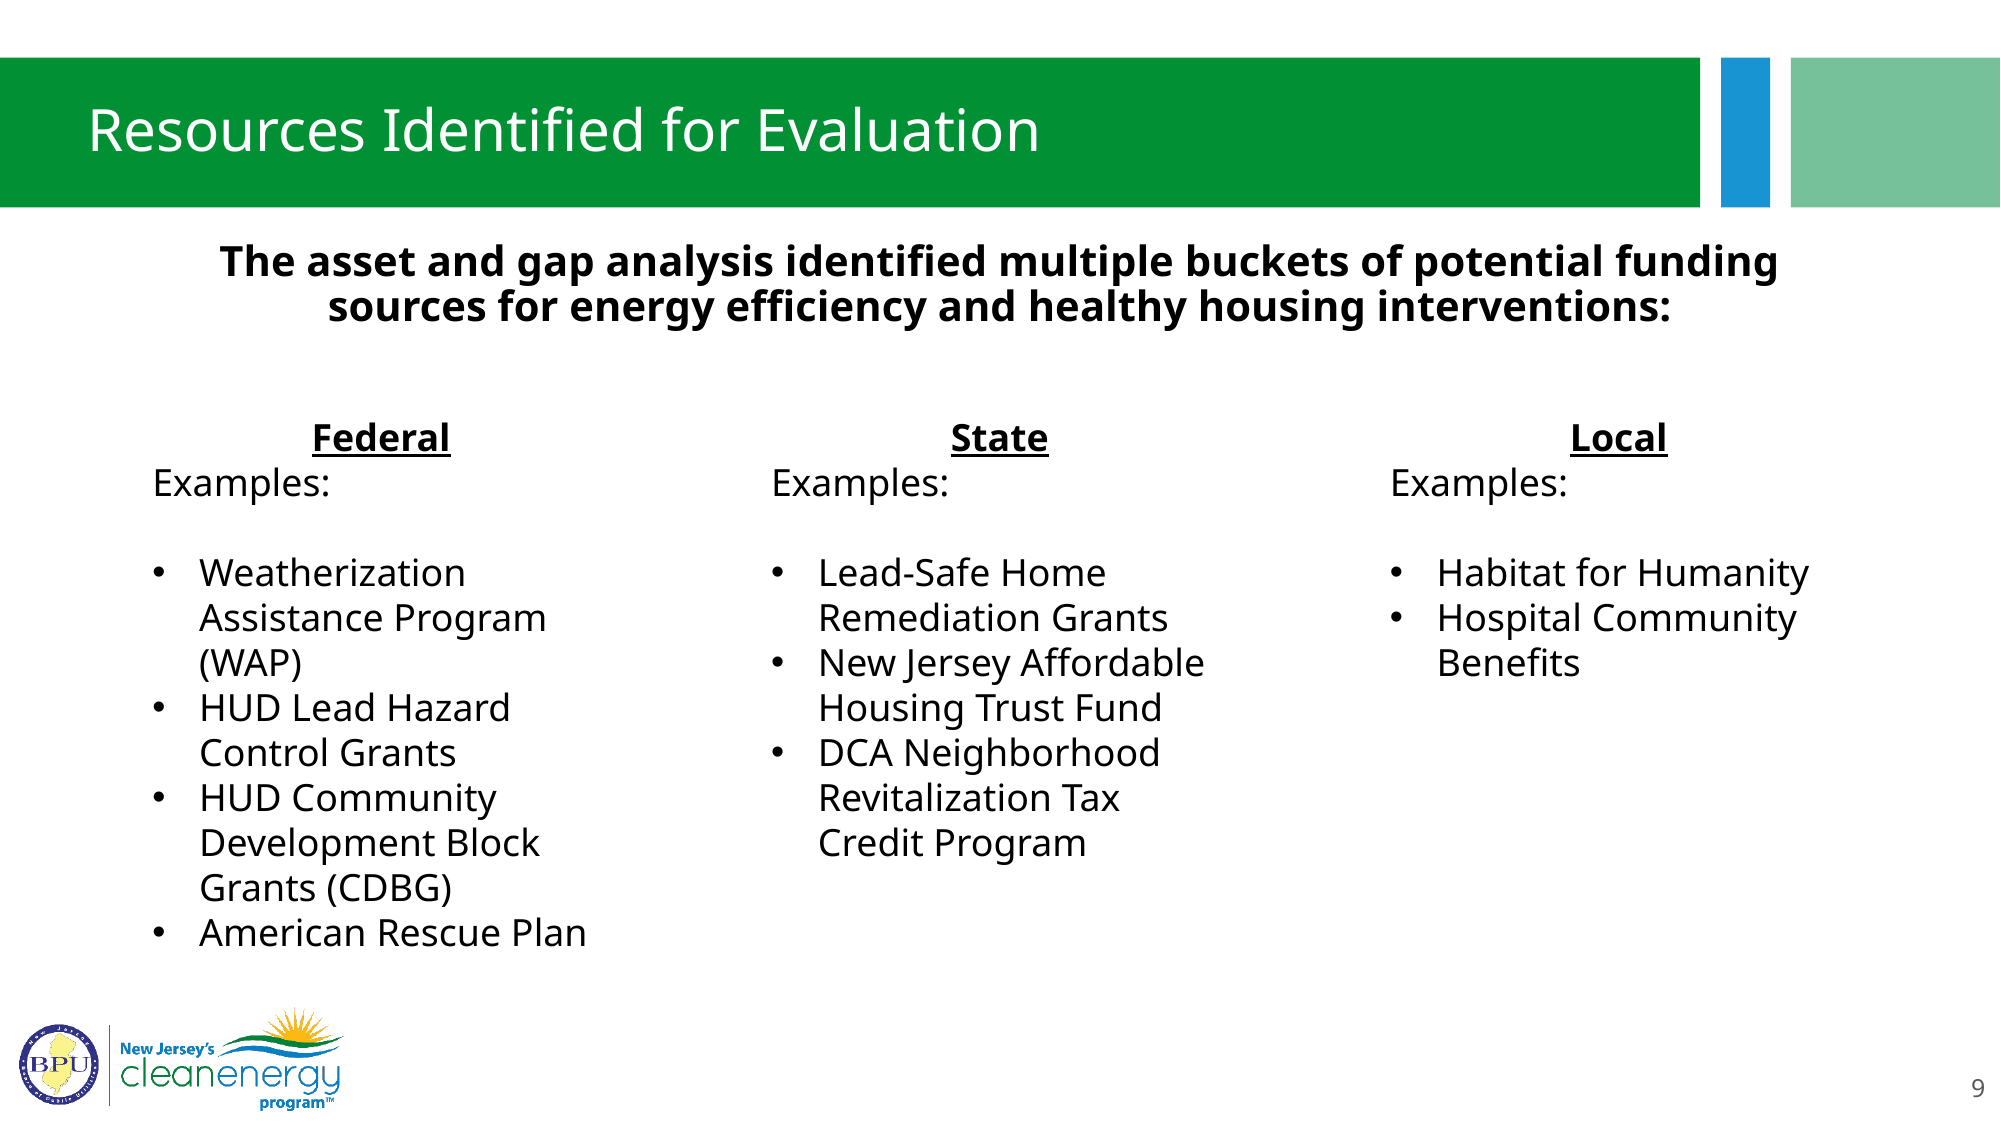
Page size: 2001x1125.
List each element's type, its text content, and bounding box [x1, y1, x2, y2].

text_box State Examples: Lead-Safe Home Remediation Grants New Jersey Affordable Housing Trust Fund DCA Neighborhood Revitalization Tax Credit Program [756, 406, 1244, 917]
picture [19, 1007, 344, 1111]
title Resources Identified for Evaluation [0, 57, 1701, 208]
text_box Federal Examples: Weatherization Assistance Program (WAP) HUD Lead Hazard Control Grants HUD Community Development Block Grants (CDBG) American Rescue Plan [137, 406, 625, 962]
text_box Local Examples: Habitat for Humanity Hospital Community Benefits [1374, 406, 1863, 737]
slide_number 9 [1550, 1065, 2000, 1125]
list The asset and gap analysis identified multiple buckets of potential funding sources for energy efficiency and healthy housing interventions: [137, 233, 1863, 340]
